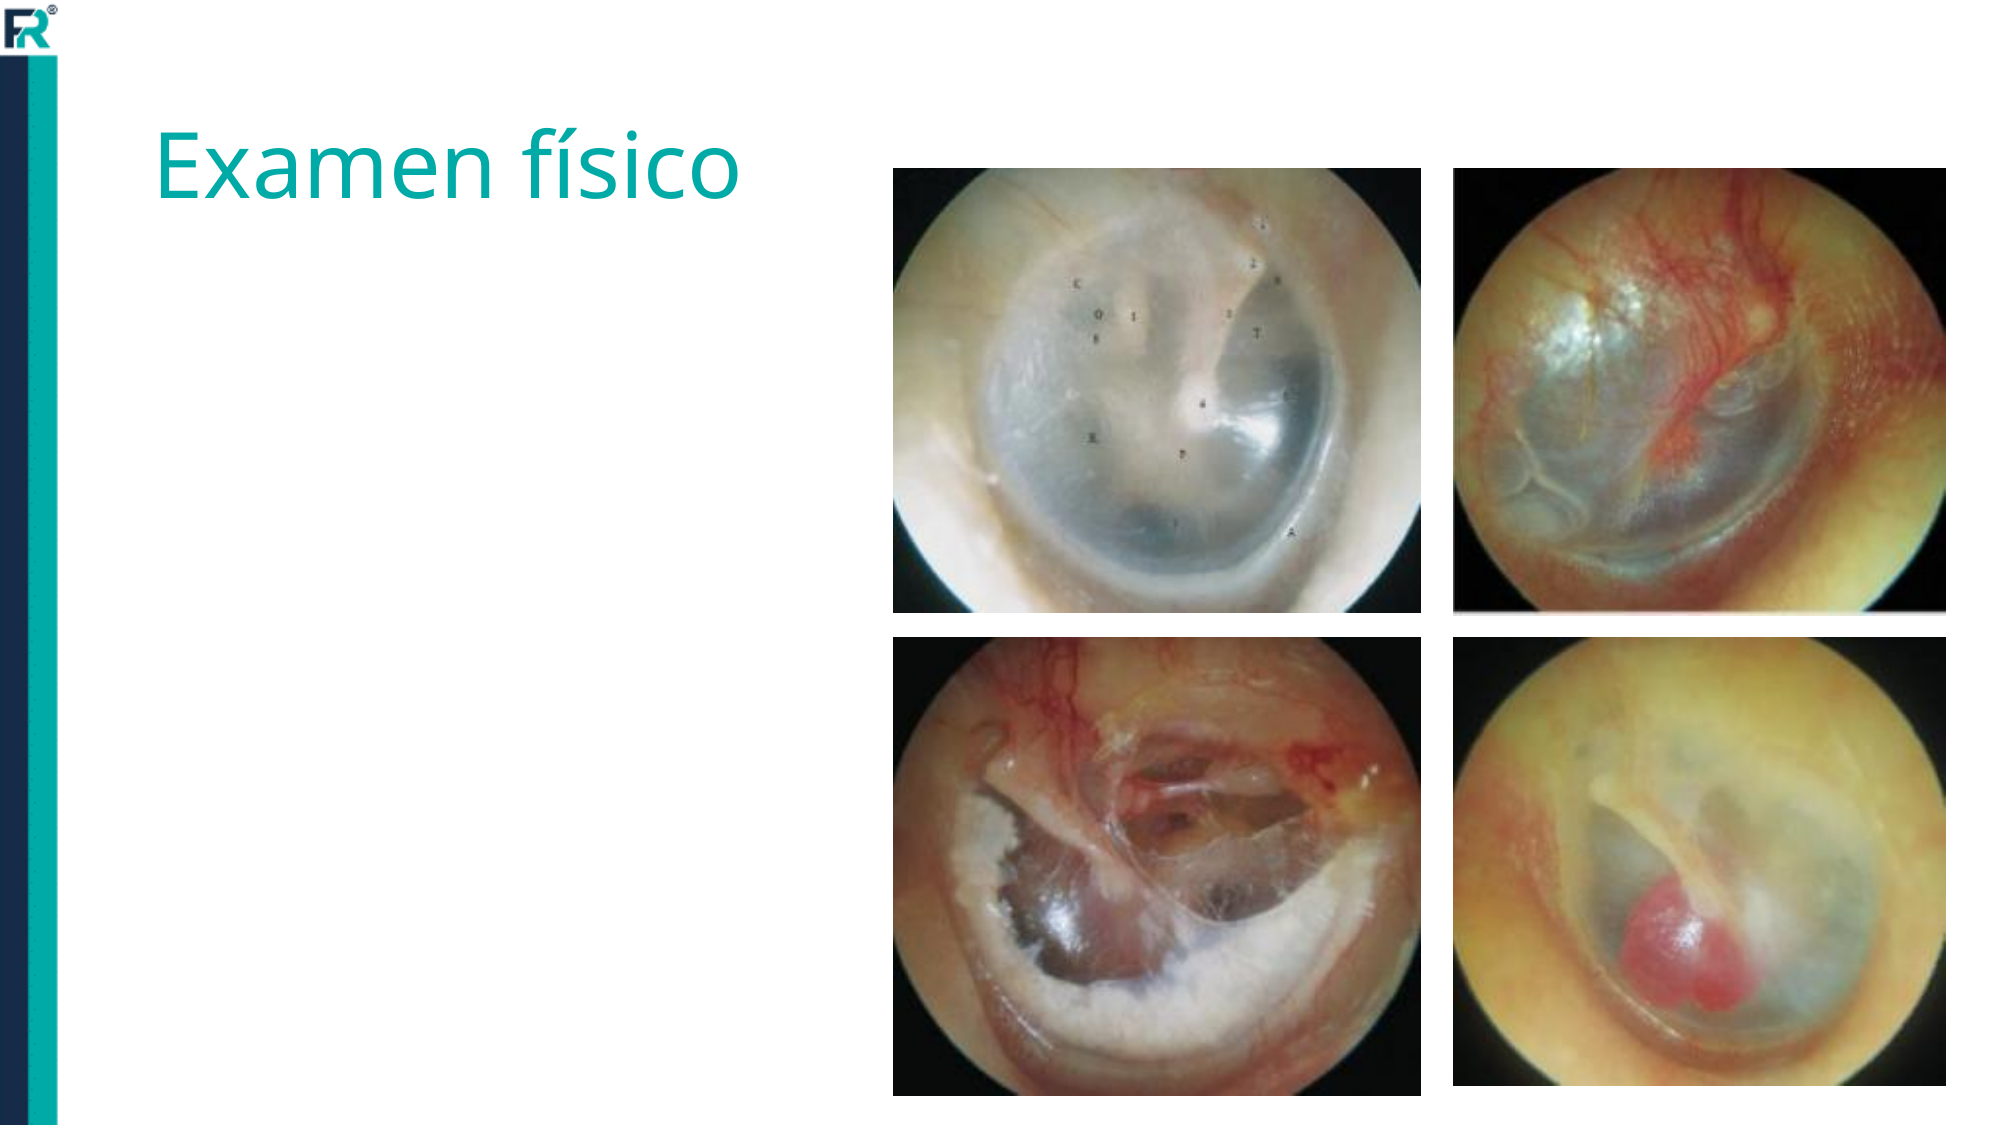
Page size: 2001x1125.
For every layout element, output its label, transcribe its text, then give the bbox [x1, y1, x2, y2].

title Examen físico [137, 59, 1863, 278]
picture [0, 0, 2001, 1125]
